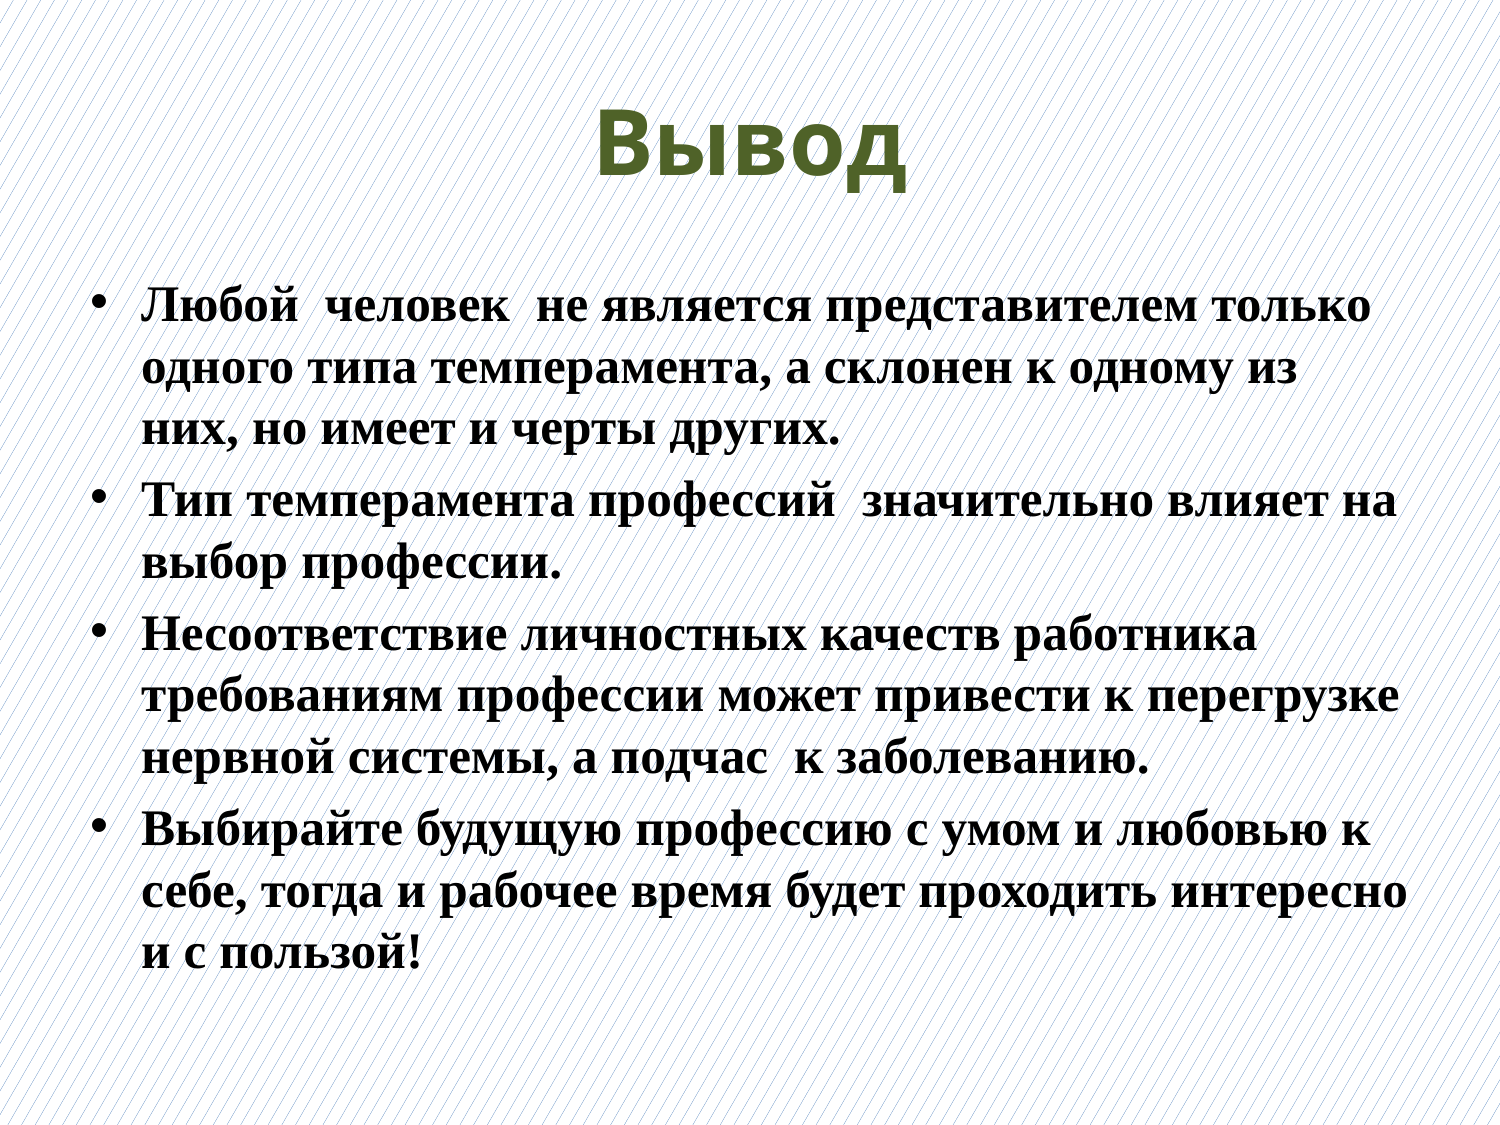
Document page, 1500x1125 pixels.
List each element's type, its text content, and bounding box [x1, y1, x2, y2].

title Вывод [75, 45, 1425, 233]
list Любой человек не является представителем только одного типа темперамента, а склонен к одному из них, но имеет и черты других. Тип темперамента профессий значительно влияет на выбор профессии. Несоответствие личностных качеств работника требованиям профессии может привести к перегрузке нервной системы, а подчас к заболеванию. Выбирайте будущую профессию с умом и любовью к себе, тогда и рабочее время будет проходить интересно и с пользой! [75, 262, 1425, 1005]
